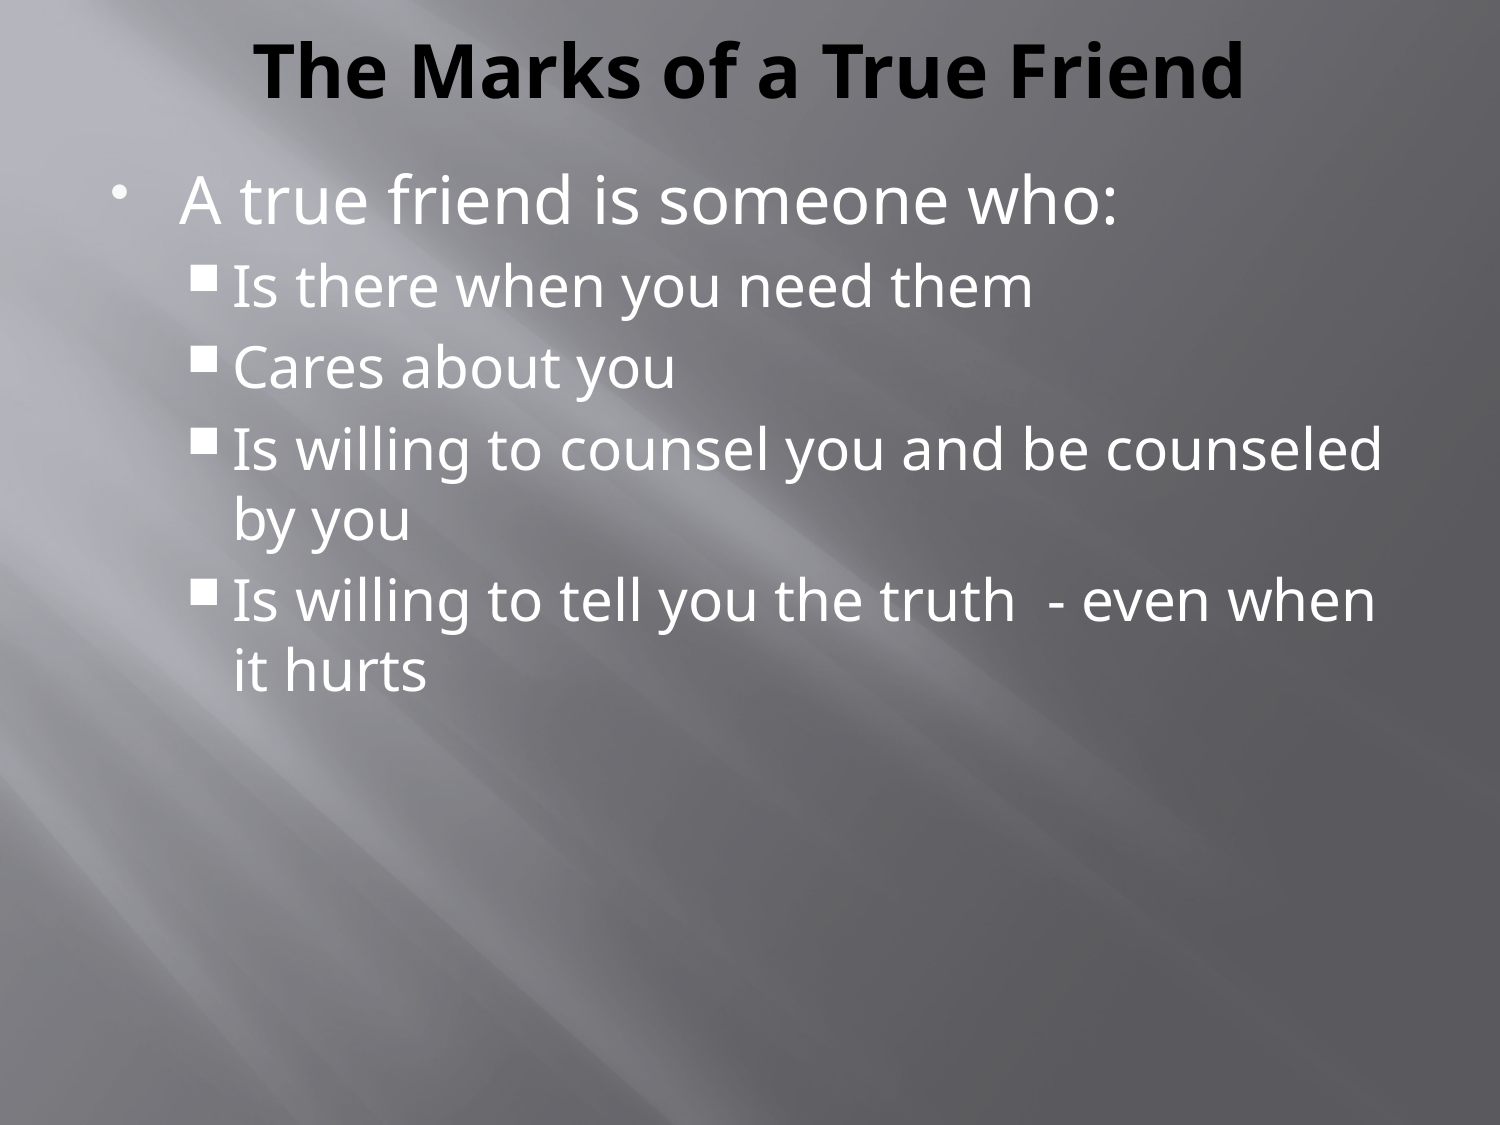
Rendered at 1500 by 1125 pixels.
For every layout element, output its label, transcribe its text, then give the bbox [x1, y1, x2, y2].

title The Marks of a True Friend [0, 0, 1500, 138]
list A true friend is someone who: Is there when you need them Cares about you Is willing to counsel you and be counseled by you Is willing to tell you the truth - even when it hurts [75, 149, 1425, 1125]
